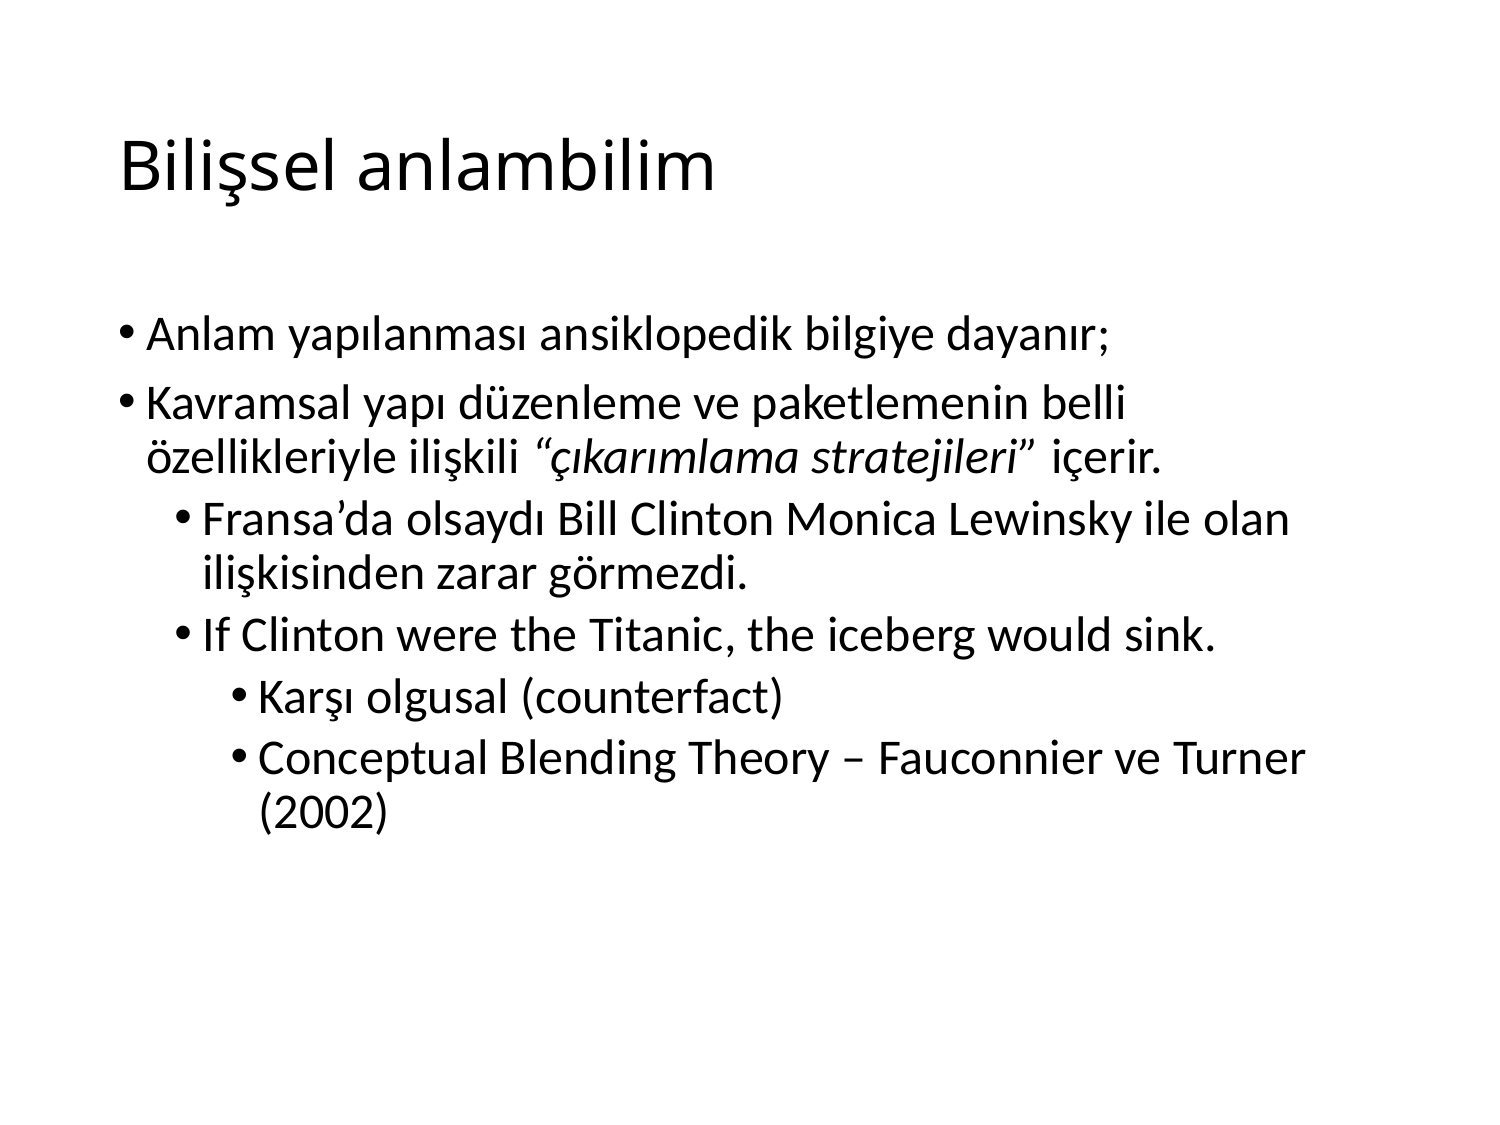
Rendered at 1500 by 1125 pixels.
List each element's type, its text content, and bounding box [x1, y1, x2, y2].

title Bilişsel anlambilim [103, 59, 1397, 278]
list Anlam yapılanması ansiklopedik bilgiye dayanır; Kavramsal yapı düzenleme ve paketlemenin belli özellikleriyle ilişkili “çıkarımlama stratejileri” içerir. Fransa’da olsaydı Bill Clinton Monica Lewinsky ile olan ilişkisinden zarar görmezdi. If Clinton were the Titanic, the iceberg would sink. Karşı olgusal (counterfact) Conceptual Blending Theory – Fauconnier ve Turner (2002) [103, 299, 1397, 1014]
